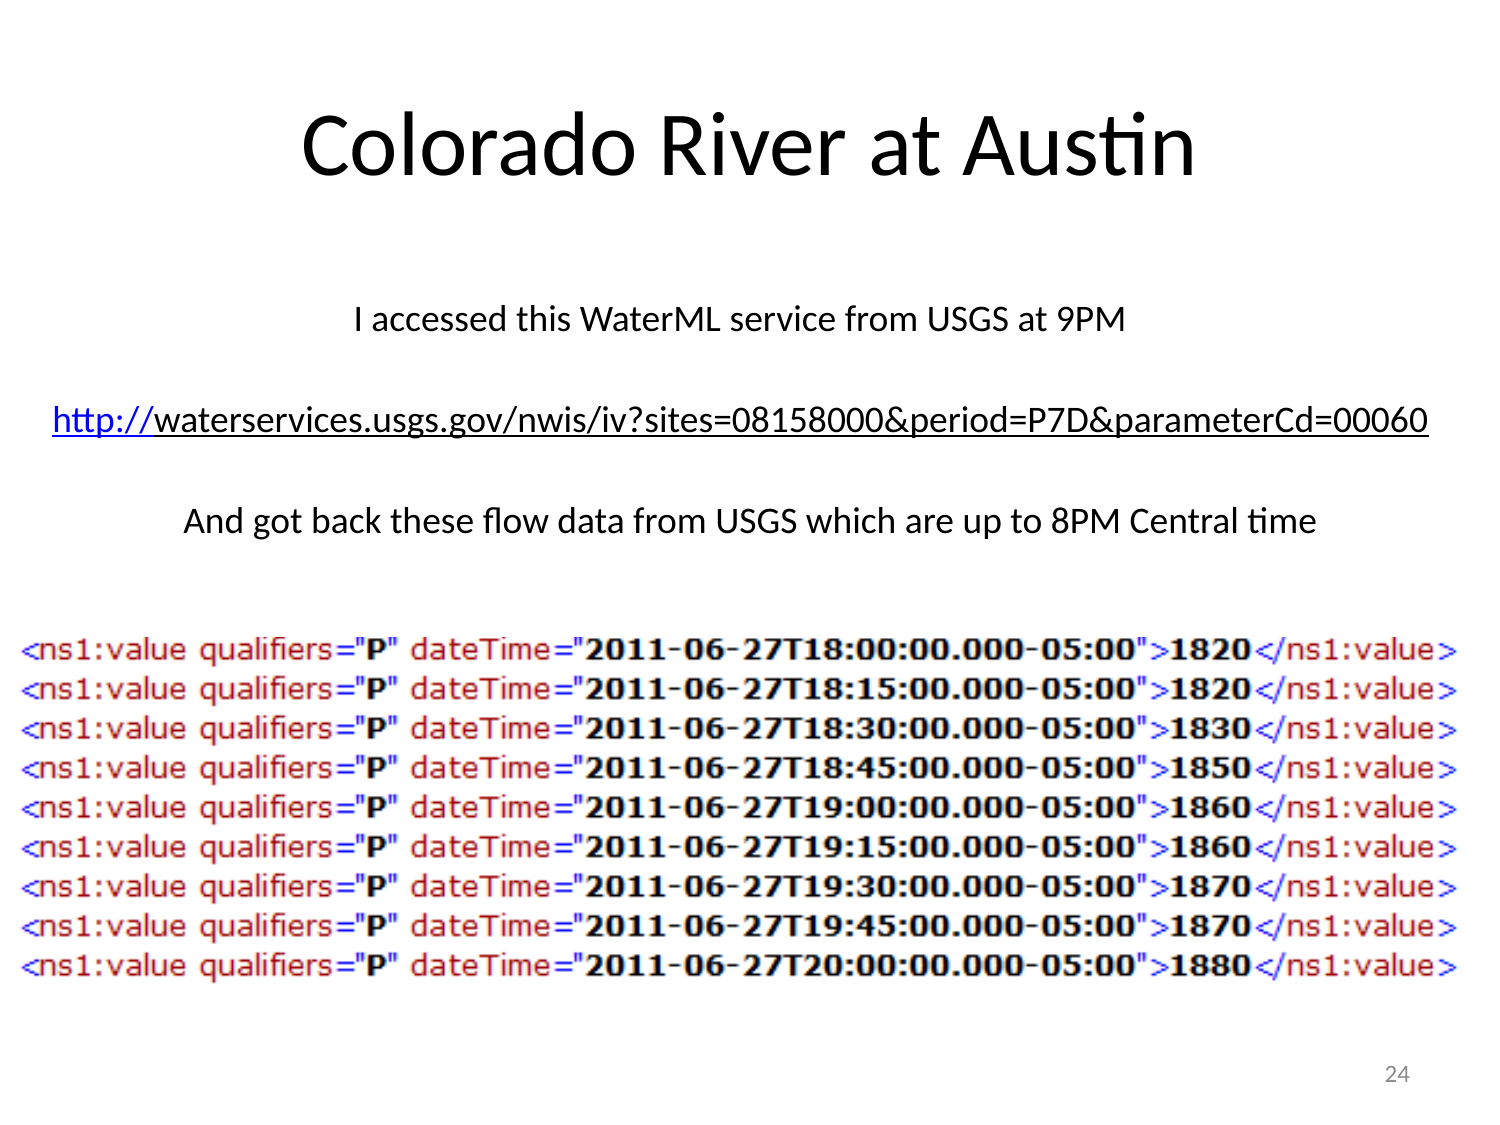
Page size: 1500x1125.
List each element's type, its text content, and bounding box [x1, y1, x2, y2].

slide_number 24 [1074, 1042, 1425, 1103]
picture [0, 637, 1482, 988]
text_box http://waterservices.usgs.gov/nwis/iv?sites=08158000&period=P7D&parameterCd=00060 [37, 387, 1500, 448]
title Colorado River at Austin [75, 45, 1425, 233]
text_box I accessed this WaterML service from USGS at 9PM [338, 286, 1143, 347]
text_box And got back these flow data from USGS which are up to 8PM Central time [168, 488, 1334, 549]
